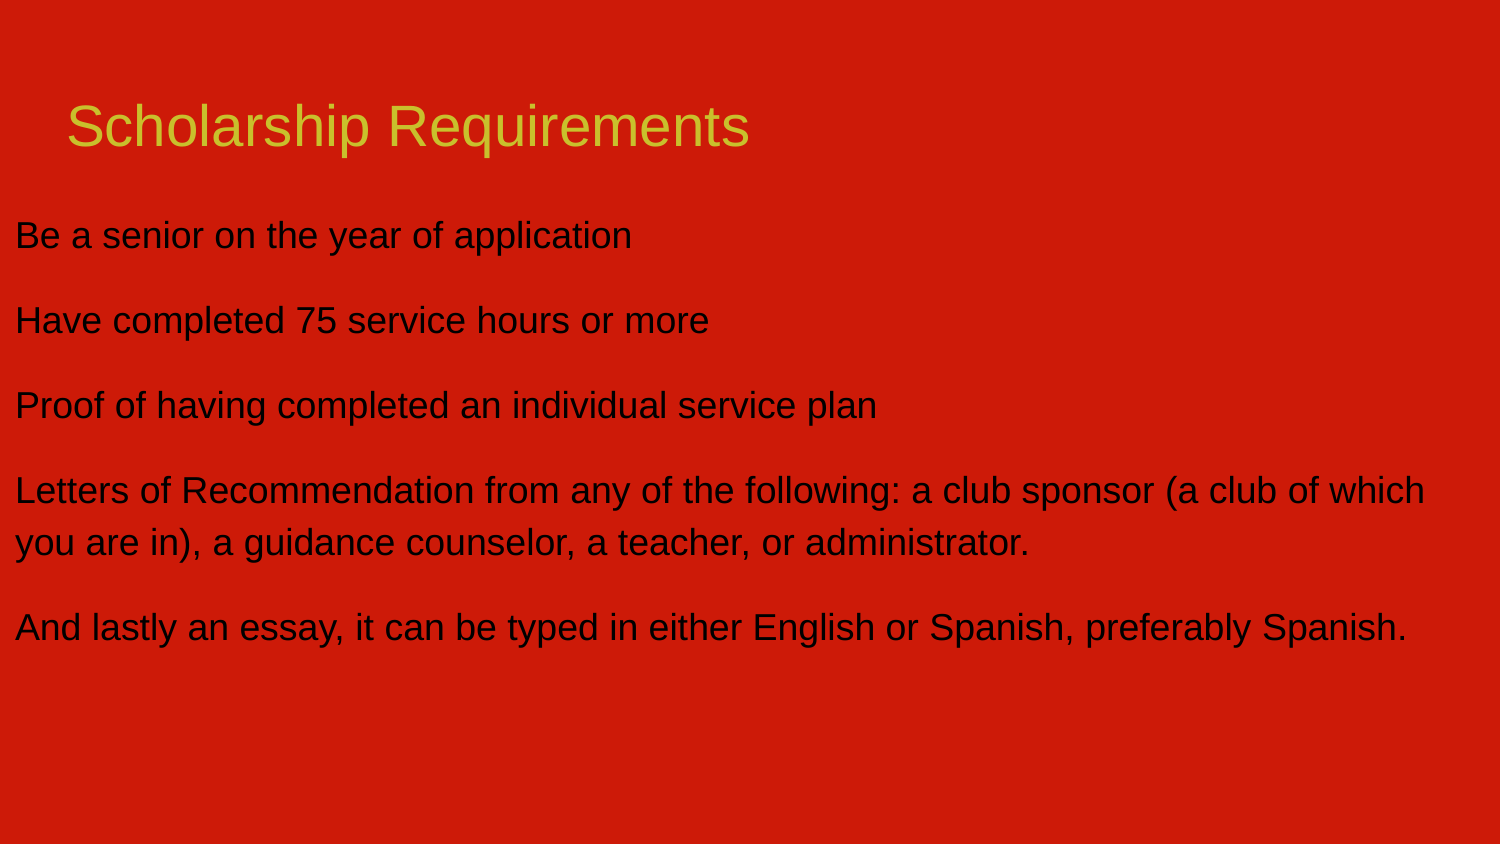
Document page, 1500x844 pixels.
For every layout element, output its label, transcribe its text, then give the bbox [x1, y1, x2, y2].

title Scholarship Requirements [51, 72, 1449, 167]
list Be a senior on the year of application Have completed 75 service hours or more Proof of having completed an individual service plan Letters of Recommendation from any of the following: a club sponsor (a club of which you are in), a guidance counselor, a teacher, or administrator. And lastly an essay, it can be typed in either English or Spanish, preferably Spanish. [0, 189, 1500, 844]
